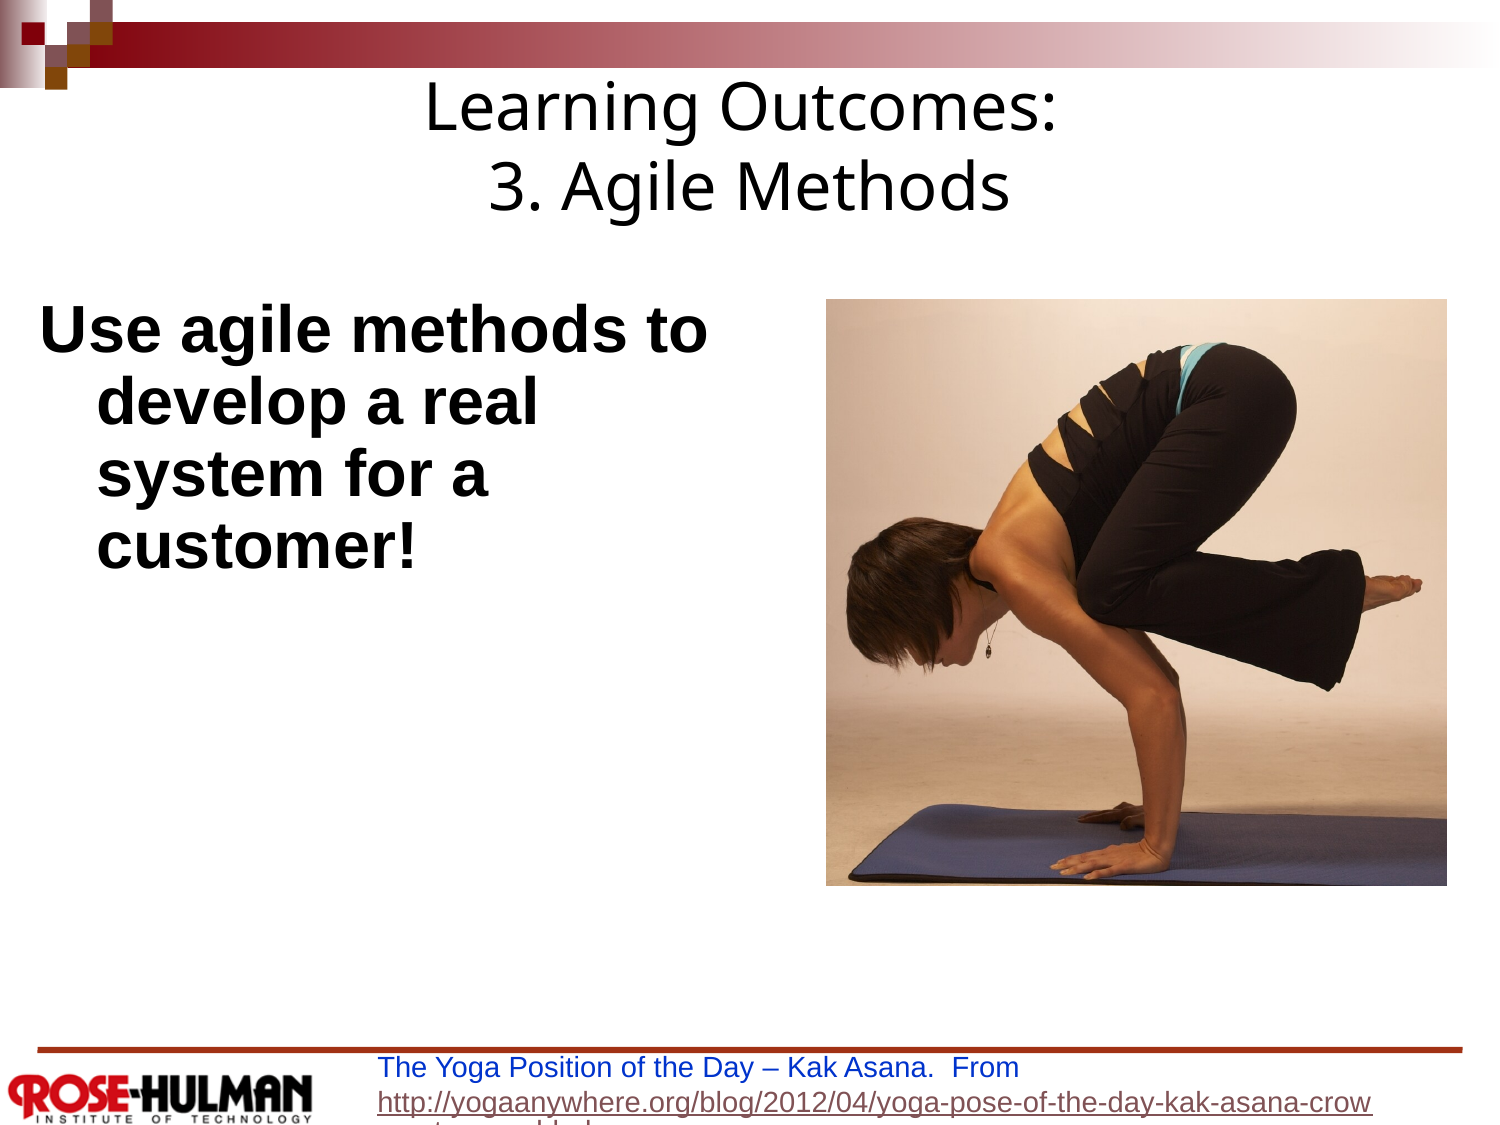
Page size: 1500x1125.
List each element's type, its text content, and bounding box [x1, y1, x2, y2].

list Use agile methods to develop a real system for a customer! [24, 287, 763, 1063]
picture [826, 299, 1447, 887]
picture [0, 1071, 325, 1125]
text_box The Yoga Position of the Day – Kak Asana. From http://yogaanywhere.org/blog/2012/04/yoga-pose-of-the-day-kak-asana-crow-posture-and-bak-asana-crane-pose/ [362, 1041, 1388, 1125]
title Learning Outcomes: 3. Agile Methods [0, 99, 1500, 188]
